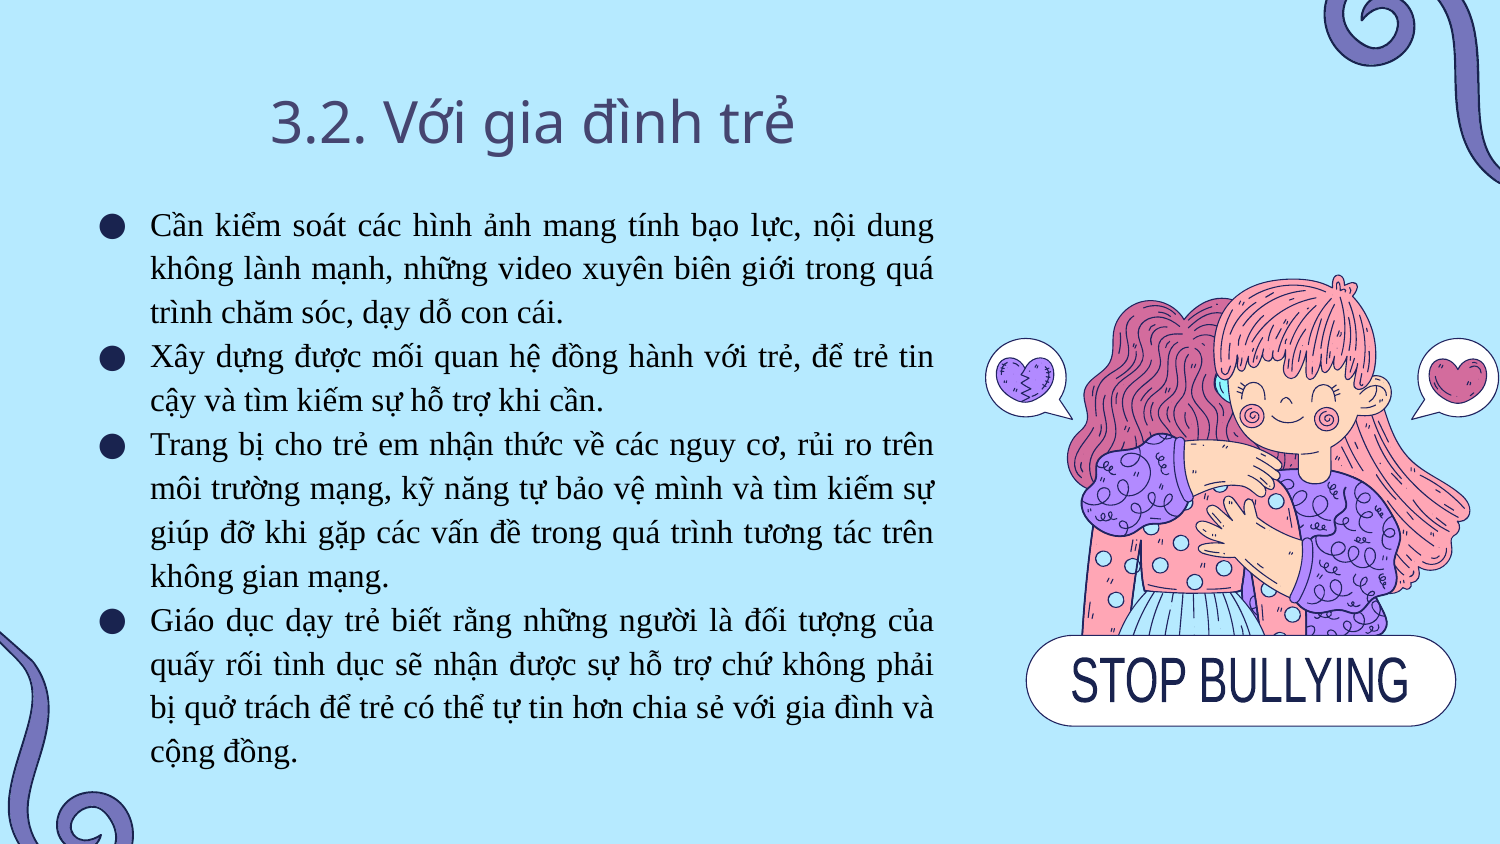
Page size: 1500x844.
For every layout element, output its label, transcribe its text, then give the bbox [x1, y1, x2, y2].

title 3.2. Với gia đình trẻ [118, 72, 950, 167]
list Cần kiểm soát các hình ảnh mang tính bạo lực, nội dung không lành mạnh, những video xuyên biên giới trong quá trình chăm sóc, dạy dỗ con cái. Xây dựng được mối quan hệ đồng hành với trẻ, để trẻ tin cậy và tìm kiếm sự hỗ trợ khi cần. Trang bị cho trẻ em nhận thức về các nguy cơ, rủi ro trên môi trường mạng, kỹ năng tự bảo vệ mình và tìm kiếm sự giúp đỡ khi gặp các vấn đề trong quá trình tương tác trên không gian mạng. Giáo dục dạy trẻ biết rằng những người là đối tượng của quấy rối tình dục sẽ nhận được sự hỗ trợ chứ không phải bị quở trách để trẻ có thể tự tin hơn chia sẻ với gia đình và cộng đồng. [59, 473, 950, 575]
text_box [983, 274, 1500, 727]
